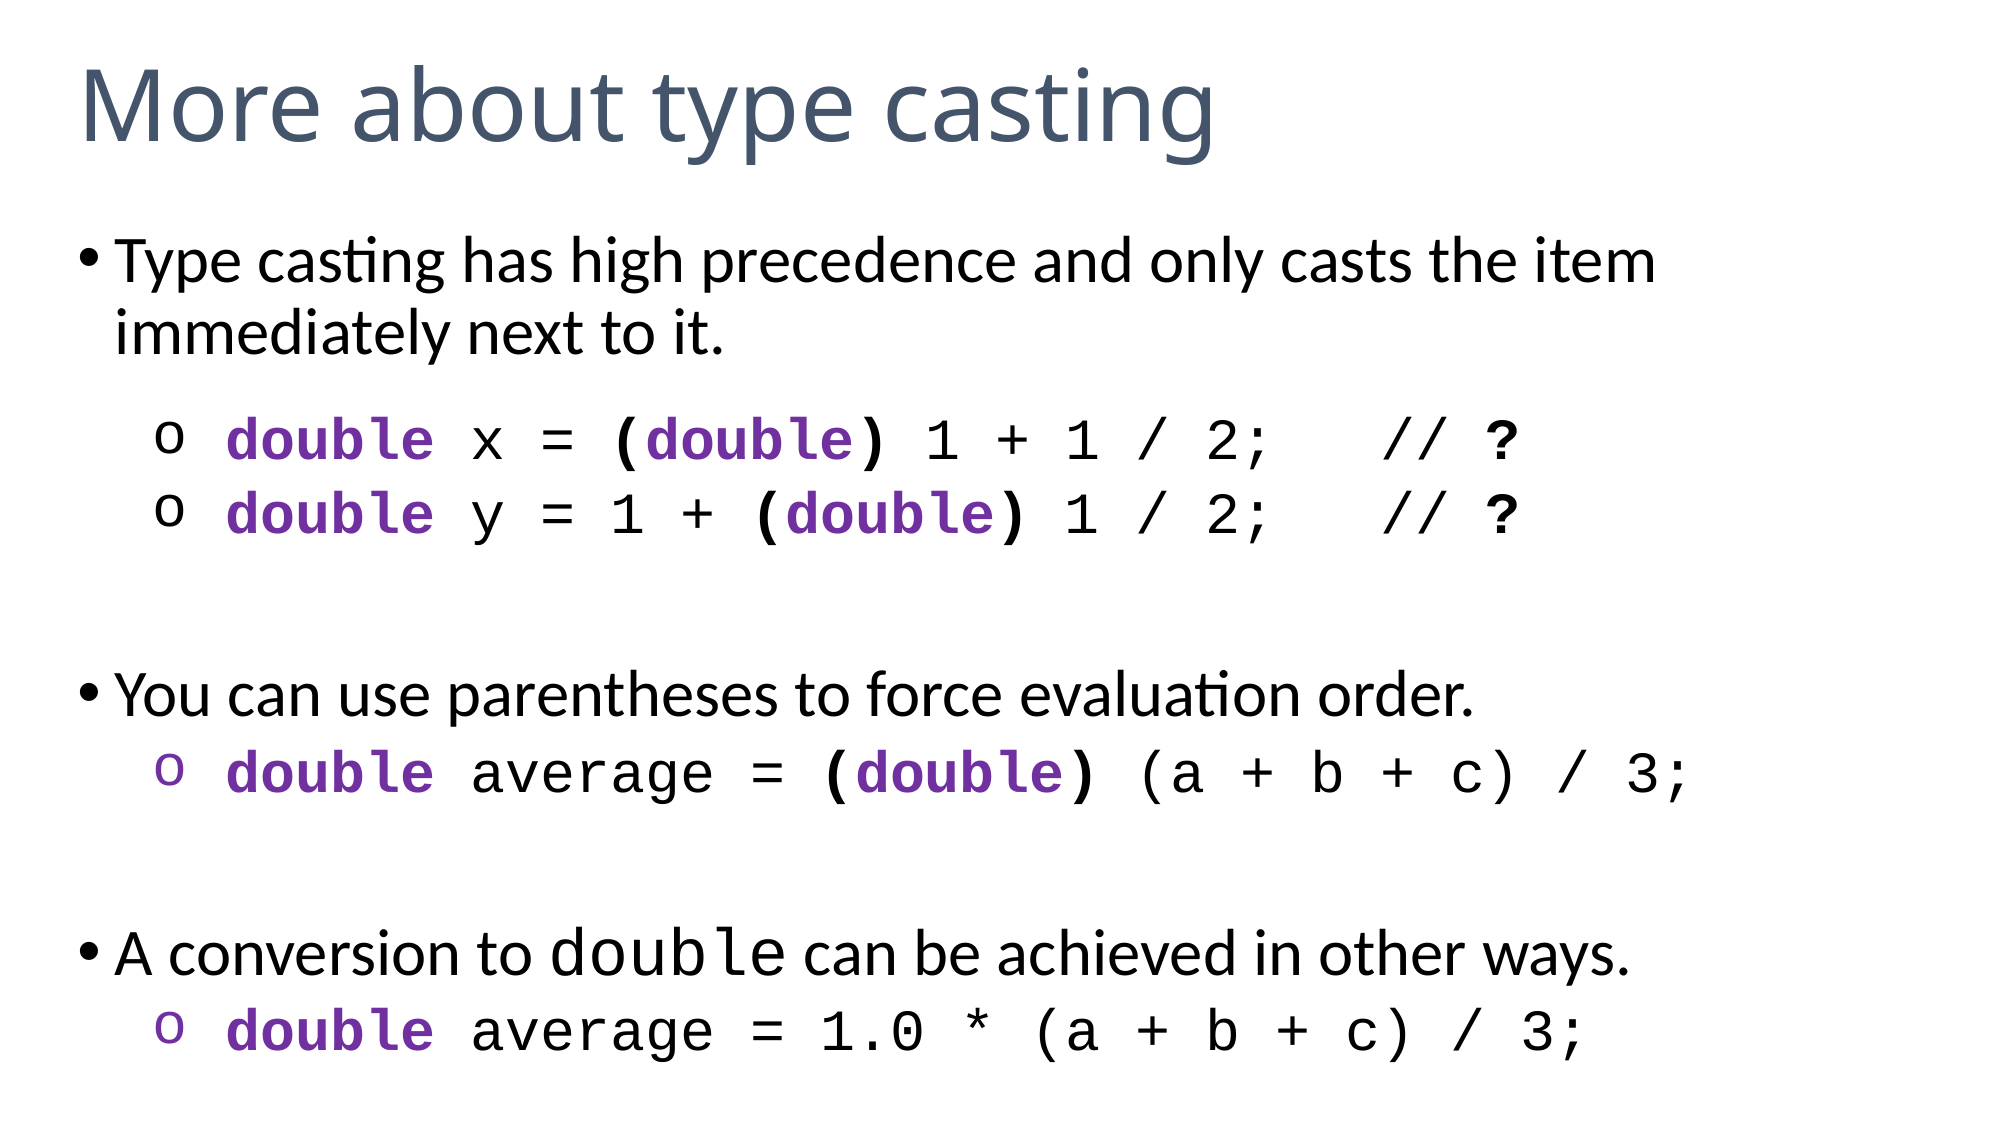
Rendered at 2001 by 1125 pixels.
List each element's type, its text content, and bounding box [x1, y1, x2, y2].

list Type casting has high precedence and only casts the item immediately next to it. double x = (double) 1 + 1 / 2; // ? double y = 1 + (double) 1 / 2; // ? You can use parentheses to force evaluation order. double average = (double) (a + b + c) / 3; A conversion to double can be achieved in other ways. double average = 1.0 * (a + b + c) / 3; [62, 217, 1938, 1067]
title More about type casting [62, 0, 1938, 217]
